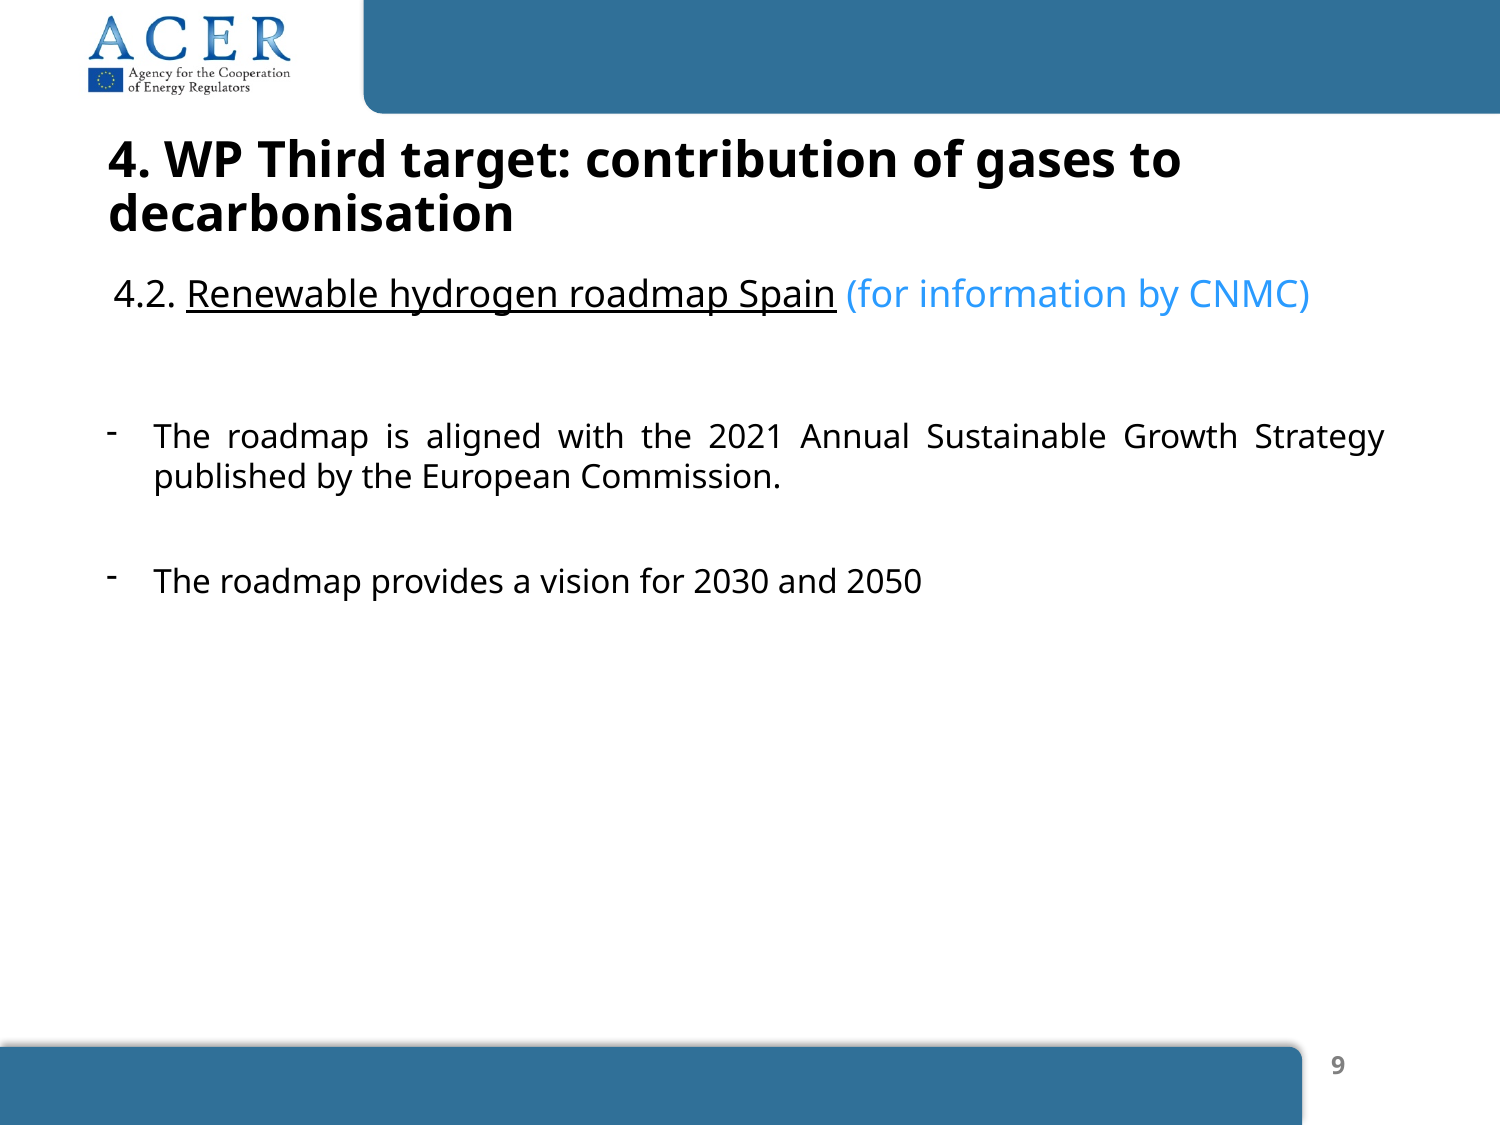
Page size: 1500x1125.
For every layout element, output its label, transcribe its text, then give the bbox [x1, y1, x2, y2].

text_box The roadmap is aligned with the 2021 Annual Sustainable Growth Strategy published by the European Commission. The roadmap provides a vision for 2030 and 2050 [16, 408, 1402, 818]
title 4. WP Third target: contribution of gases to decarbonisation [94, 126, 1380, 185]
footer 9 [1316, 1042, 1476, 1102]
text_box 4.2. Renewable hydrogen roadmap Spain (for information by CNMC) [98, 262, 1402, 322]
picture [67, 0, 308, 110]
